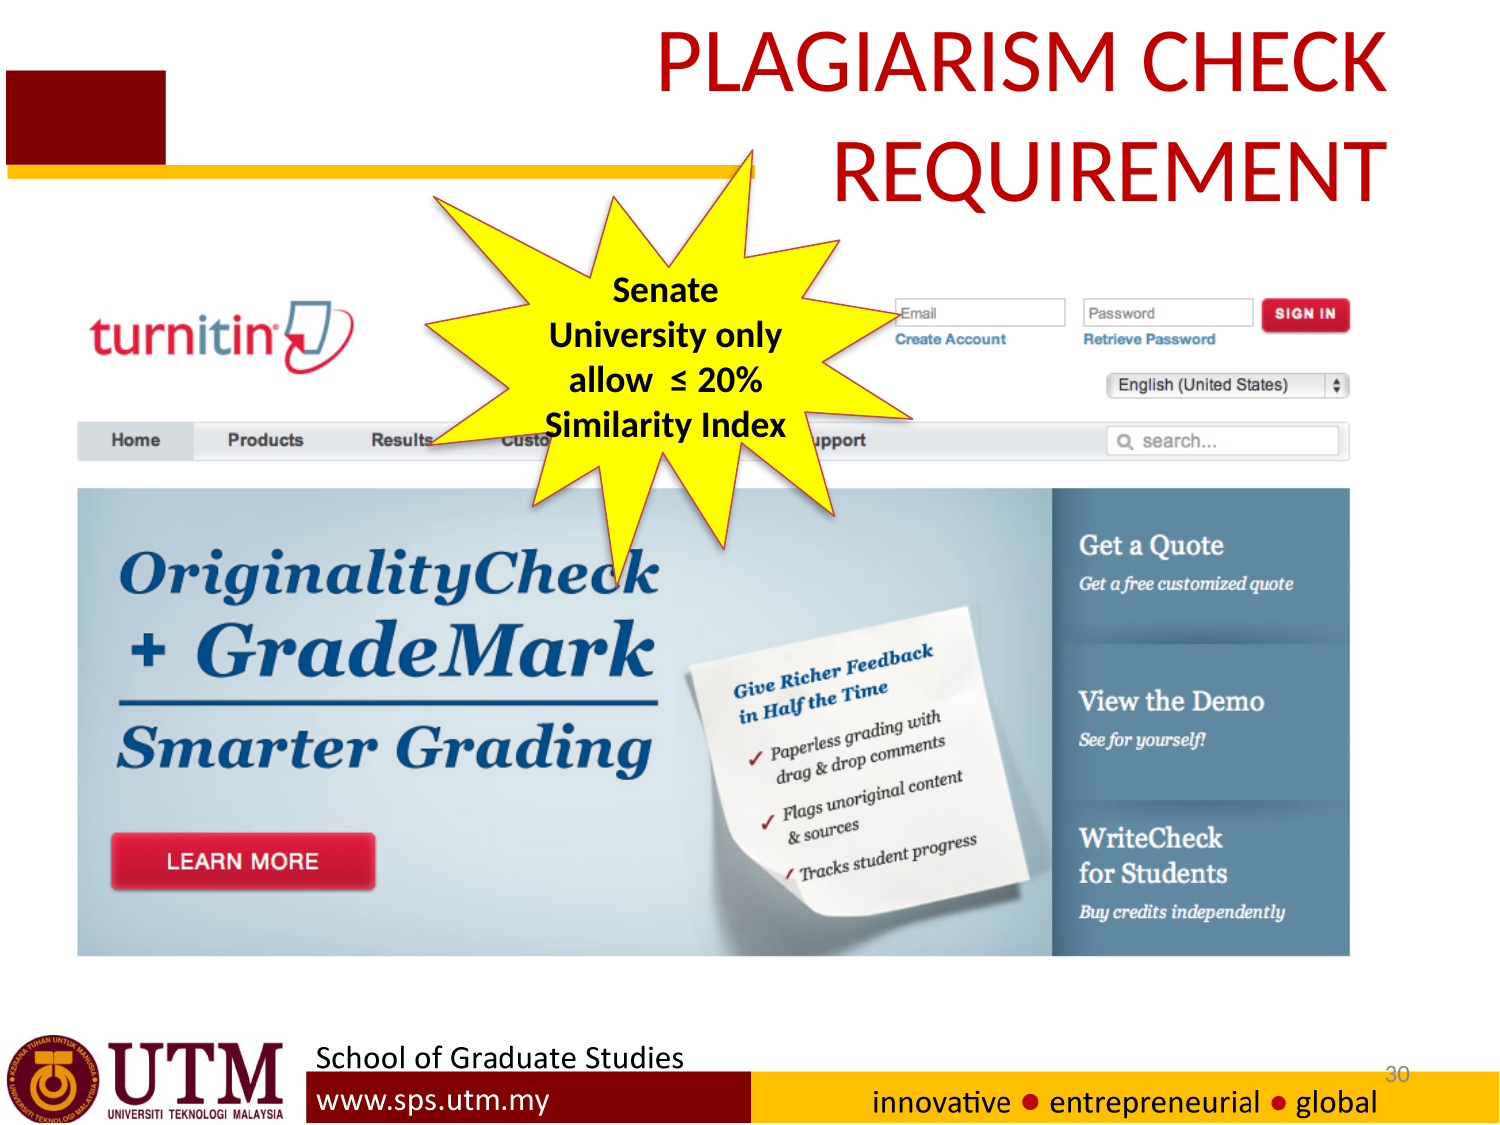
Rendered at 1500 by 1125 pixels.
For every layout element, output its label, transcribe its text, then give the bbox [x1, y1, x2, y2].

text_box Senate University only allow ≤ 20% Similarity Index [432, 195, 583, 273]
title PLAGIARISM CHECK REQUIREMENT [74, 44, 1426, 176]
picture [0, 2, 1500, 1123]
slide_number 30 [1074, 1042, 1425, 1103]
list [37, 274, 1388, 978]
text_box Senate University only allow ≤ 20% Similarity Index [590, 149, 841, 273]
